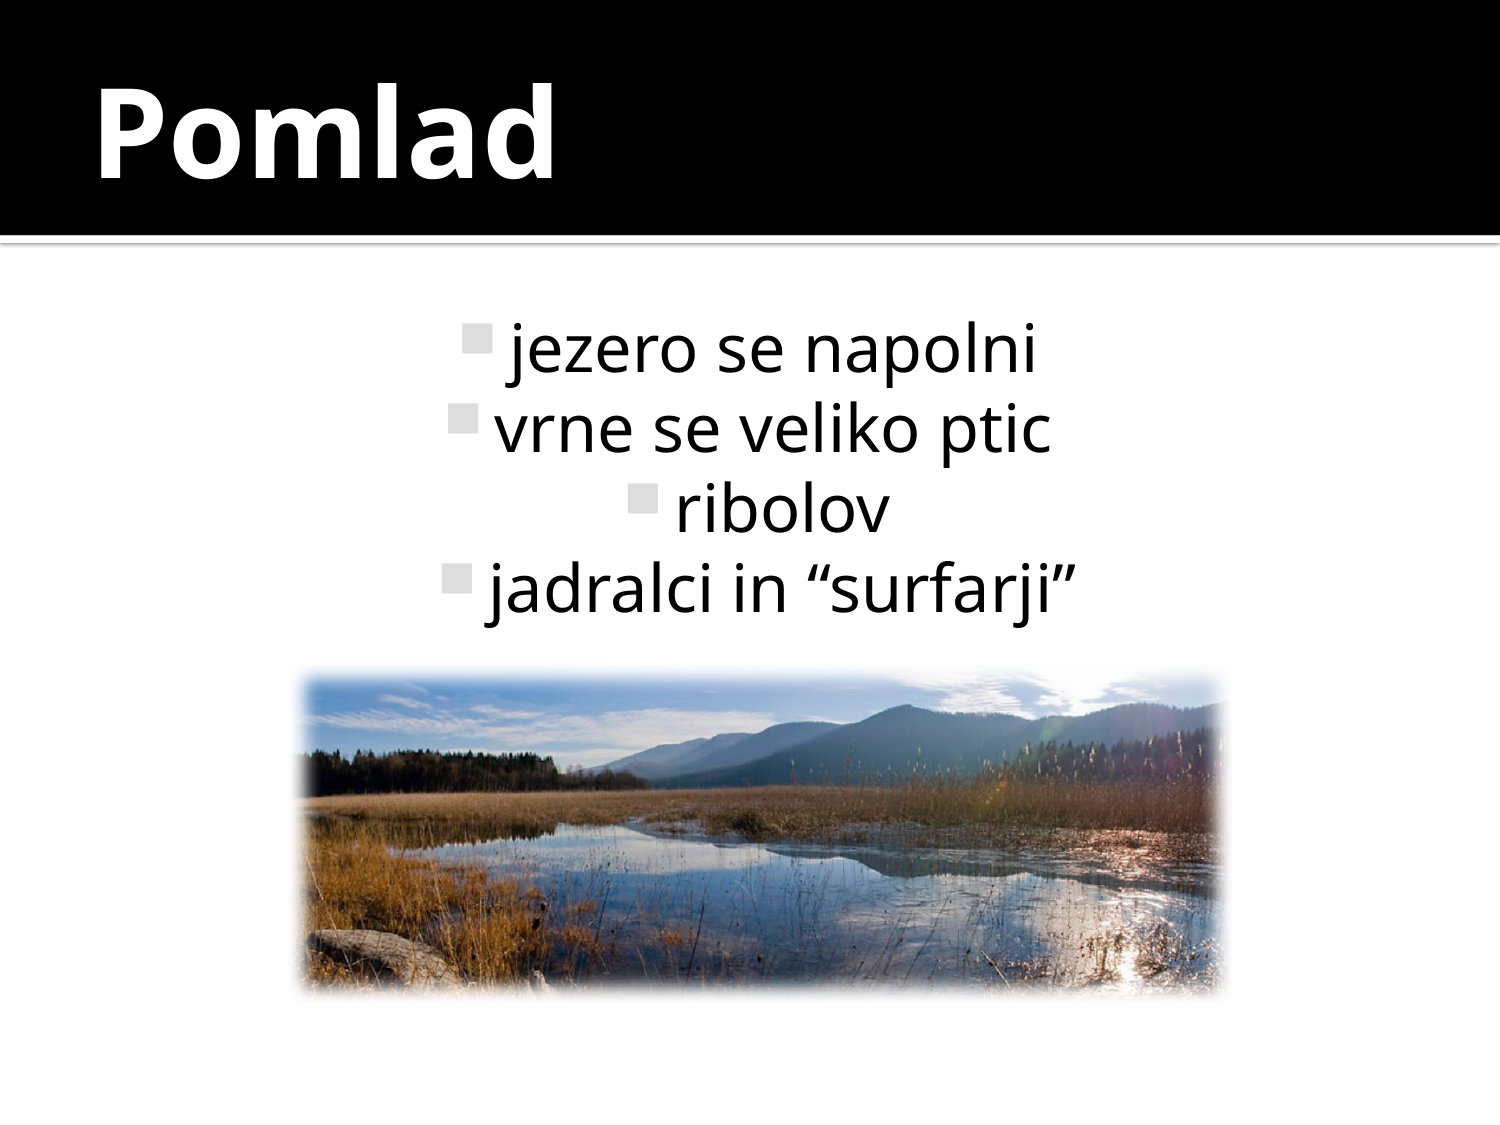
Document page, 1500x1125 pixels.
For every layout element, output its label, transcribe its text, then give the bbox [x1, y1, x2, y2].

list jezero se napolni vrne se veliko ptic ribolov jadralci in “surfarji” [75, 291, 1425, 1050]
title Pomlad [75, 25, 1425, 231]
picture [287, 662, 1232, 1004]
